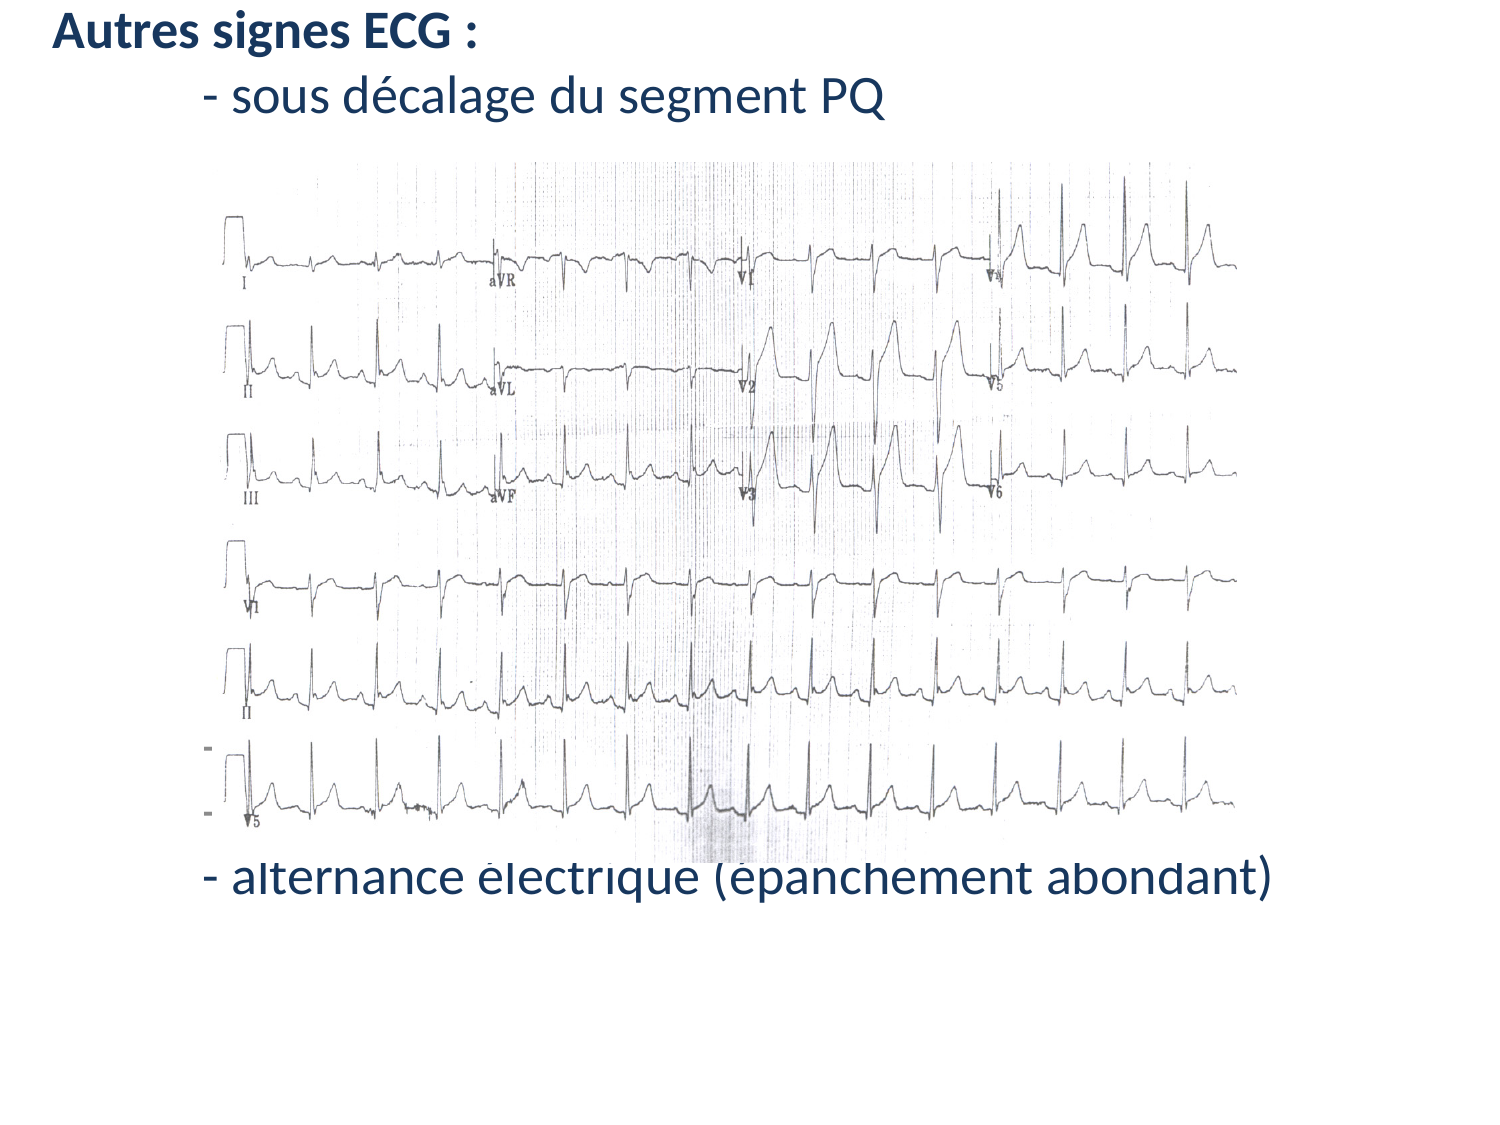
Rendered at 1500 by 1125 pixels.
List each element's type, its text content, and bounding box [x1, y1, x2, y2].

subtitle Autres signes ECG : - sous décalage du segment PQ - trouble du rythme supraventriculaire - microvoltage des complexes QRS - alternance électrique (épanchement abondant) [37, 0, 1450, 1063]
picture [212, 162, 1237, 863]
